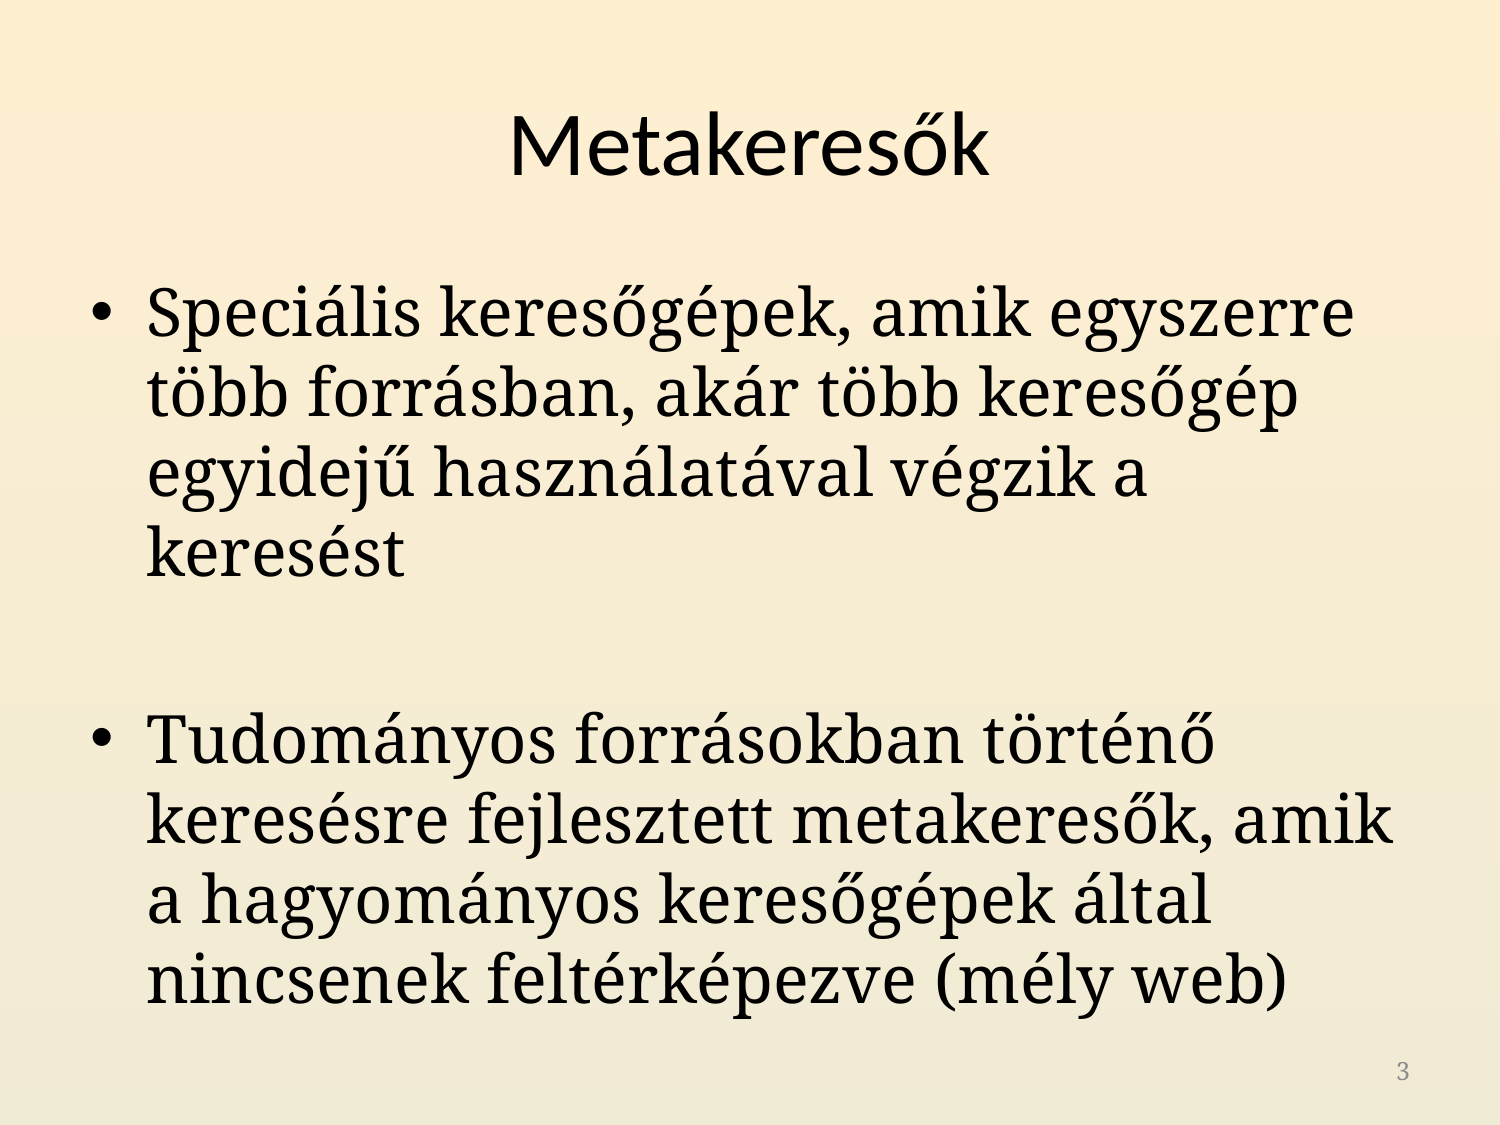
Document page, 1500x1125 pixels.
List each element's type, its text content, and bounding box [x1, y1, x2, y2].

title Metakeresők [75, 45, 1425, 233]
slide_number 3 [1074, 1042, 1425, 1103]
list Speciális keresőgépek, amik egyszerre több forrásban, akár több keresőgép egyidejű használatával végzik a keresést Tudományos forrásokban történő keresésre fejlesztett metakeresők, amik a hagyományos keresőgépek által nincsenek feltérképezve (mély web) [75, 262, 1425, 1005]
